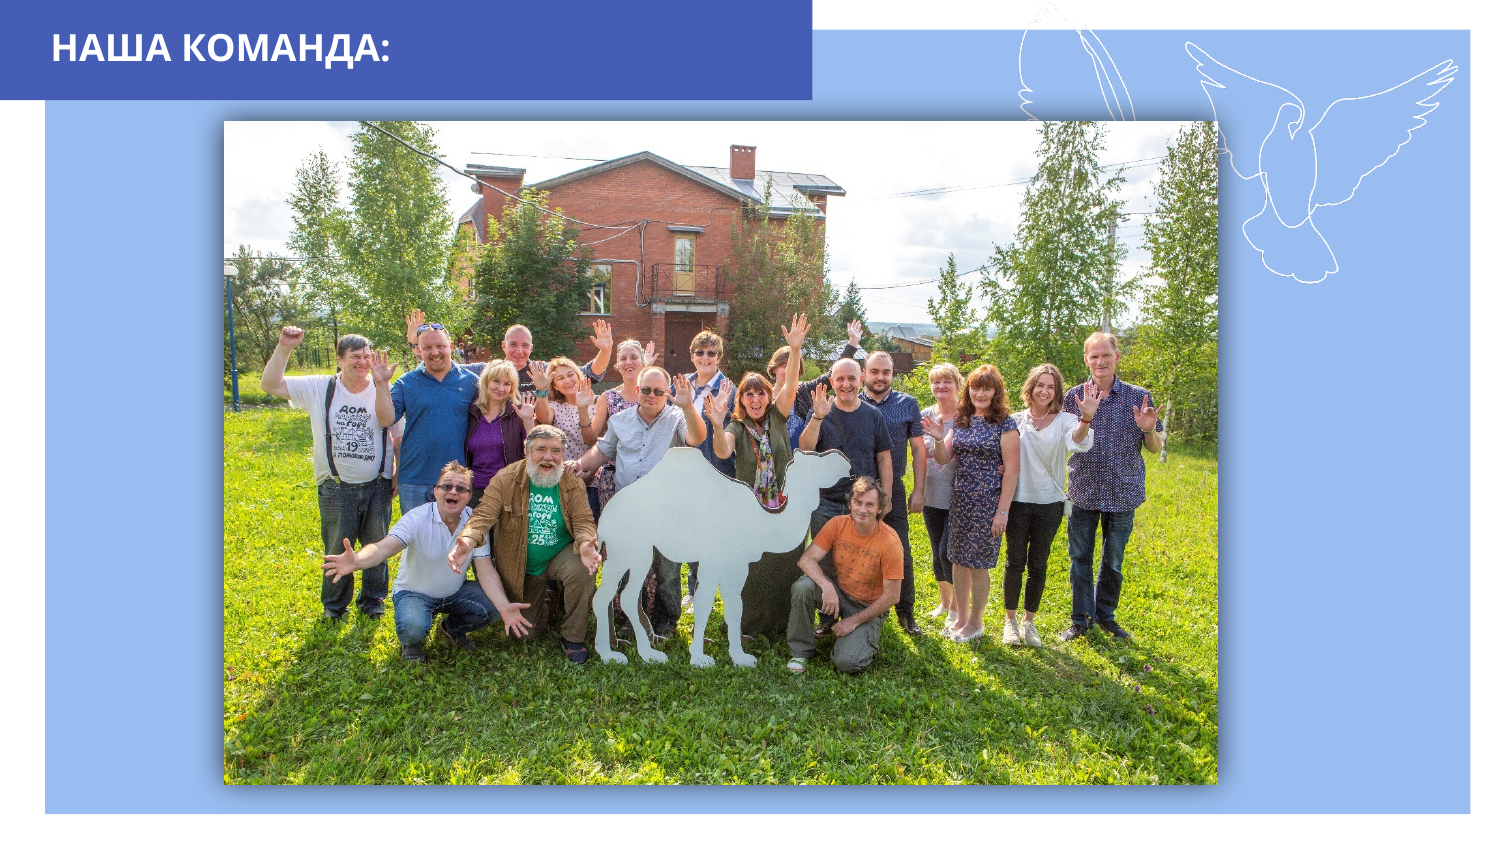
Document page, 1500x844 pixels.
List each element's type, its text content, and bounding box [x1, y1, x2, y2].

picture [223, 0, 1458, 785]
text_box [0, 0, 813, 101]
text_box [45, 29, 1471, 815]
text_box НАША КОМАНДА: [50, 13, 813, 69]
